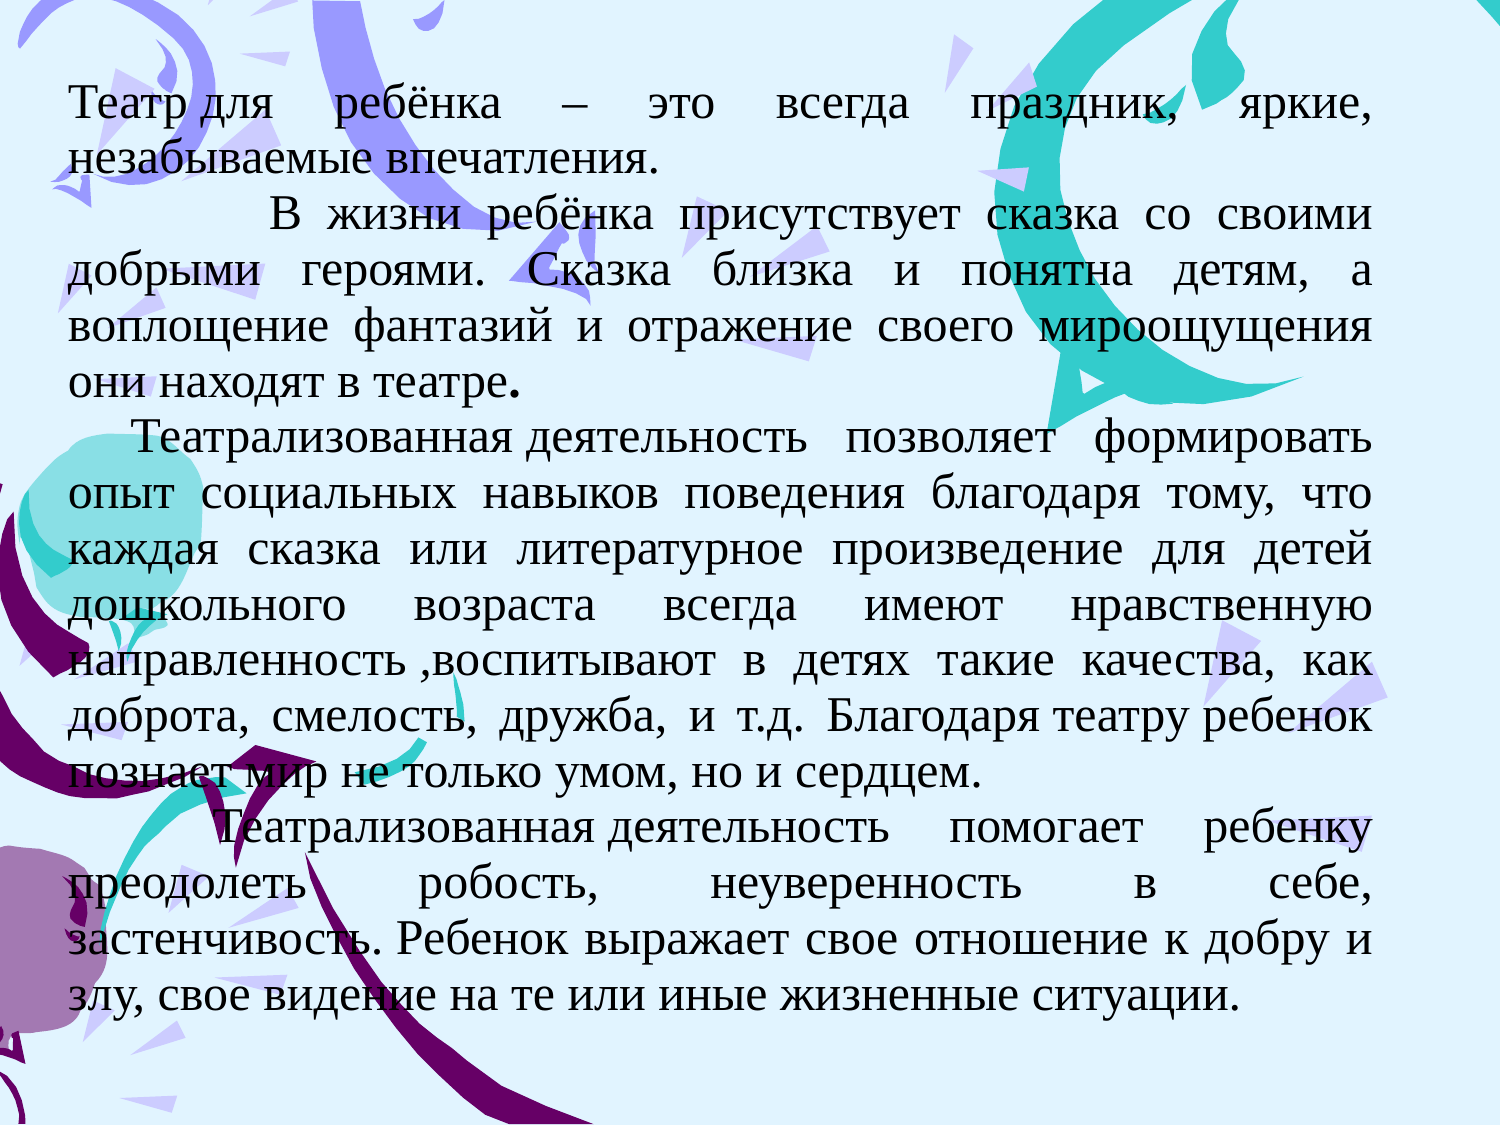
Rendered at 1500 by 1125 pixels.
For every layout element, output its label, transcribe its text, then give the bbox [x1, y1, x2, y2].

text_box Театр для ребёнка – это всегда праздник, яркие, незабываемые впечатления. В жизни ребёнка присутствует сказка со своими добрыми героями. Сказка близка и понятна детям, а воплощение фантазий и отражение своего мироощущения они находят в театре. Театрализованная деятельность позволяет формировать опыт социальных навыков поведения благодаря тому, что каждая сказка или литературное произведение для детей дошкольного возраста всегда имеют нравственную направленность ,воспитывают в детях такие качества, как доброта, смелость, дружба, и т.д. Благодаря театру ребенок познает мир не только умом, но и сердцем. Театрализованная деятельность помогает ребенку преодолеть робость, неуверенность в себе, застенчивость. Ребенок выражает свое отношение к добру и злу, свое видение на те или иные жизненные ситуации. [53, 66, 1388, 1071]
